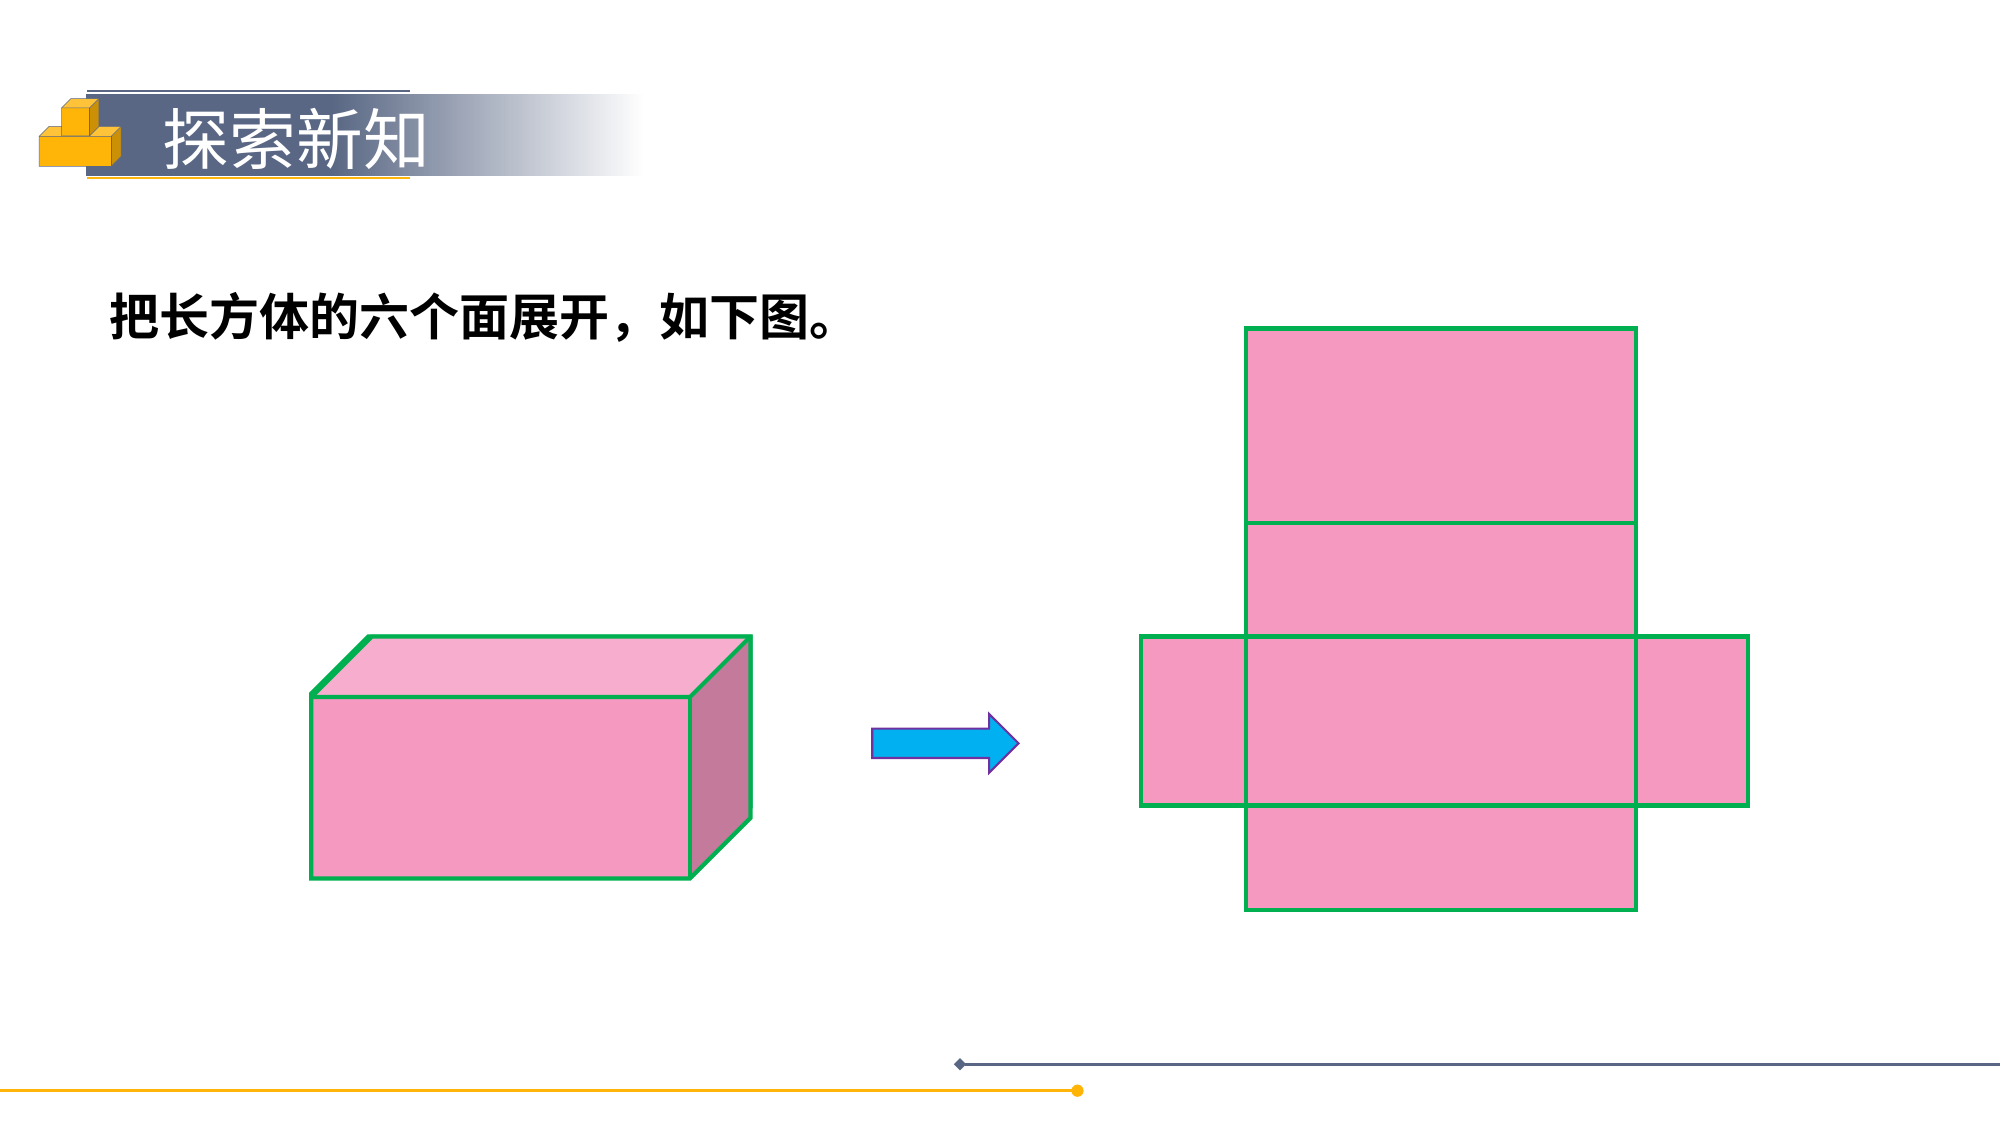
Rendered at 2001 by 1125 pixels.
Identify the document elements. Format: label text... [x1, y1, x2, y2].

text_box [1247, 639, 1635, 805]
text_box [1245, 805, 1637, 911]
text_box [1140, 636, 1247, 807]
text_box 把长方体的六个面展开，如下图。 [94, 259, 1281, 397]
text_box [871, 711, 1021, 776]
text_box [1635, 636, 1749, 807]
text_box [311, 636, 751, 879]
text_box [1245, 328, 1637, 637]
